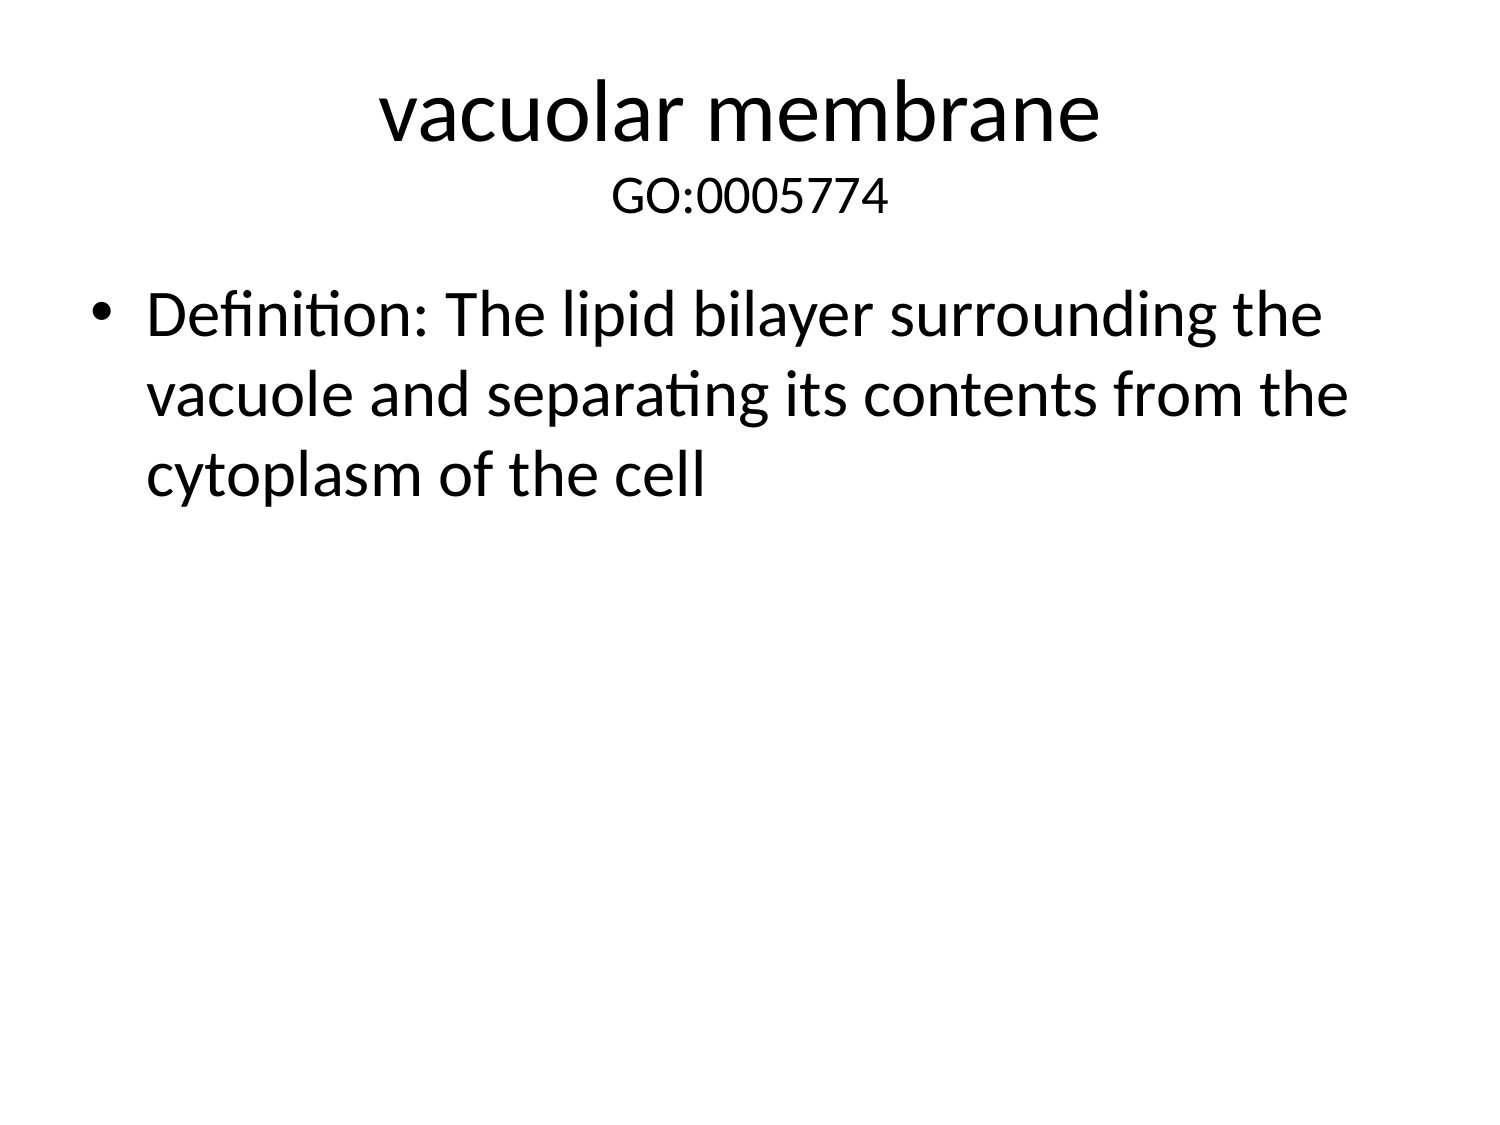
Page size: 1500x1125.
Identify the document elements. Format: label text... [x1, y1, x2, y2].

title vacuolar membrane GO:0005774 [75, 45, 1425, 233]
list Definition: The lipid bilayer surrounding the vacuole and separating its contents from the cytoplasm of the cell [75, 262, 1425, 1005]
